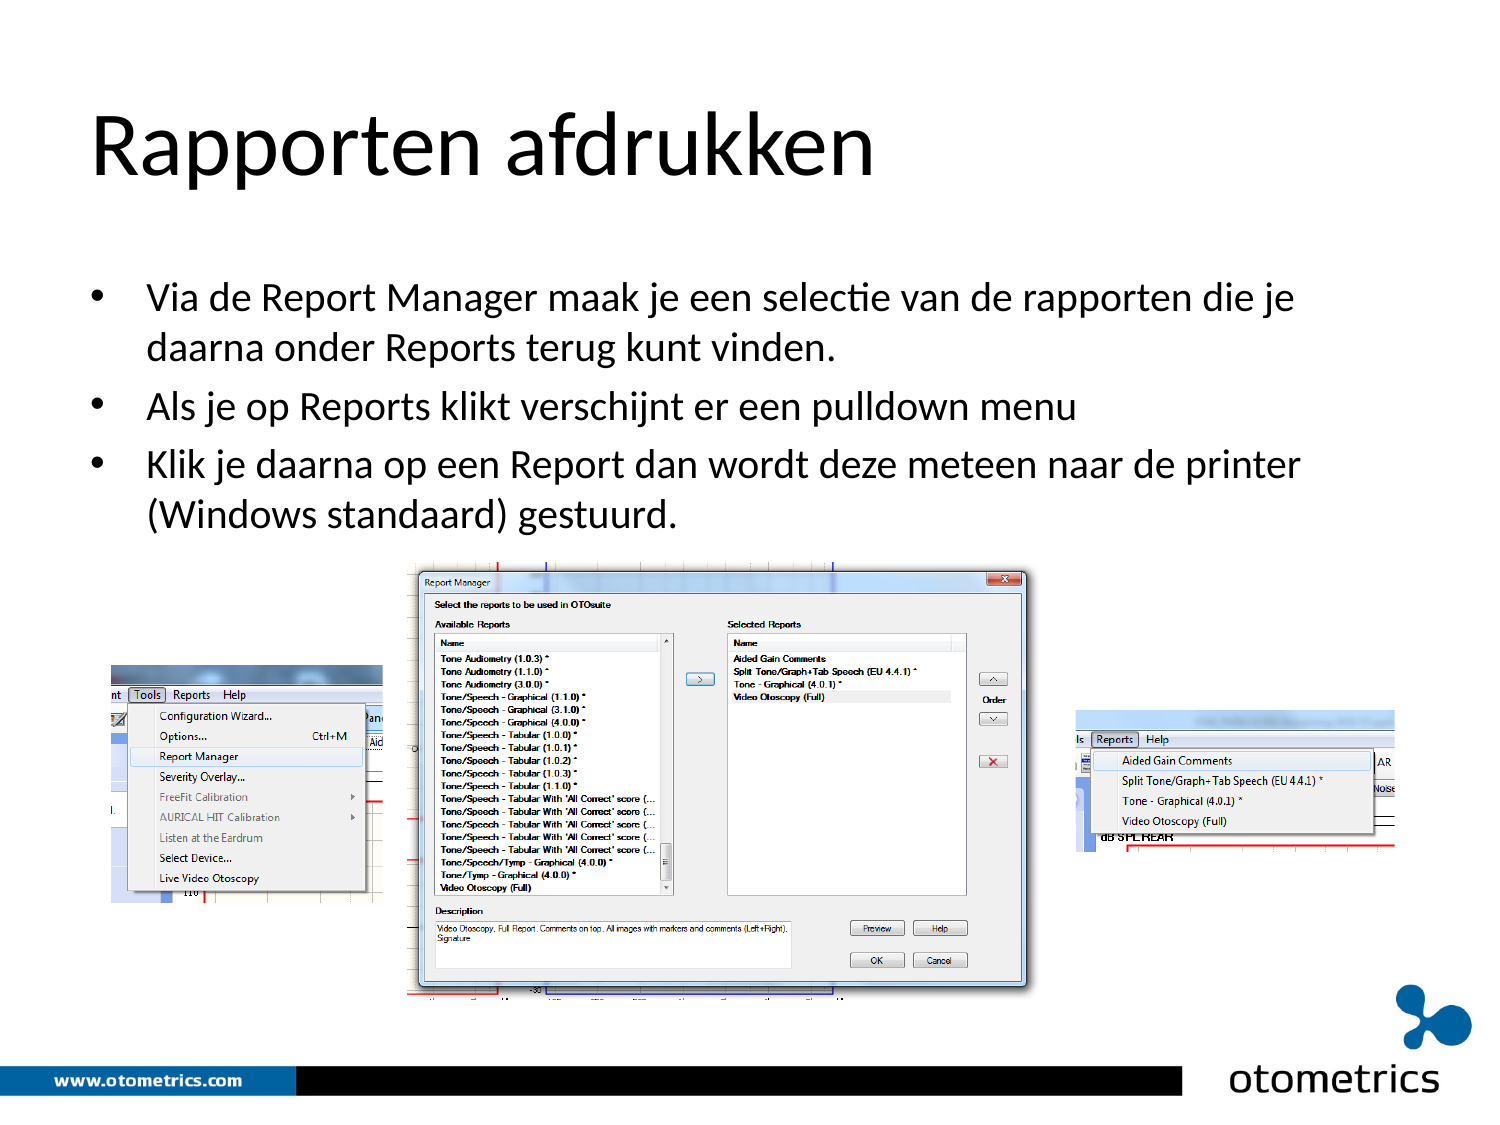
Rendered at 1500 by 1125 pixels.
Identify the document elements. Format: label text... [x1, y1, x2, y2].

title Rapporten afdrukken [75, 45, 1425, 233]
list Via de Report Manager maak je een selectie van de rapporten die je daarna onder Reports terug kunt vinden. Als je op Reports klikt verschijnt er een pulldown menu Klik je daarna op een Report dan wordt deze meteen naar de printer (Windows standaard) gestuurd. [75, 262, 1425, 1005]
picture [0, 0, 1500, 1125]
